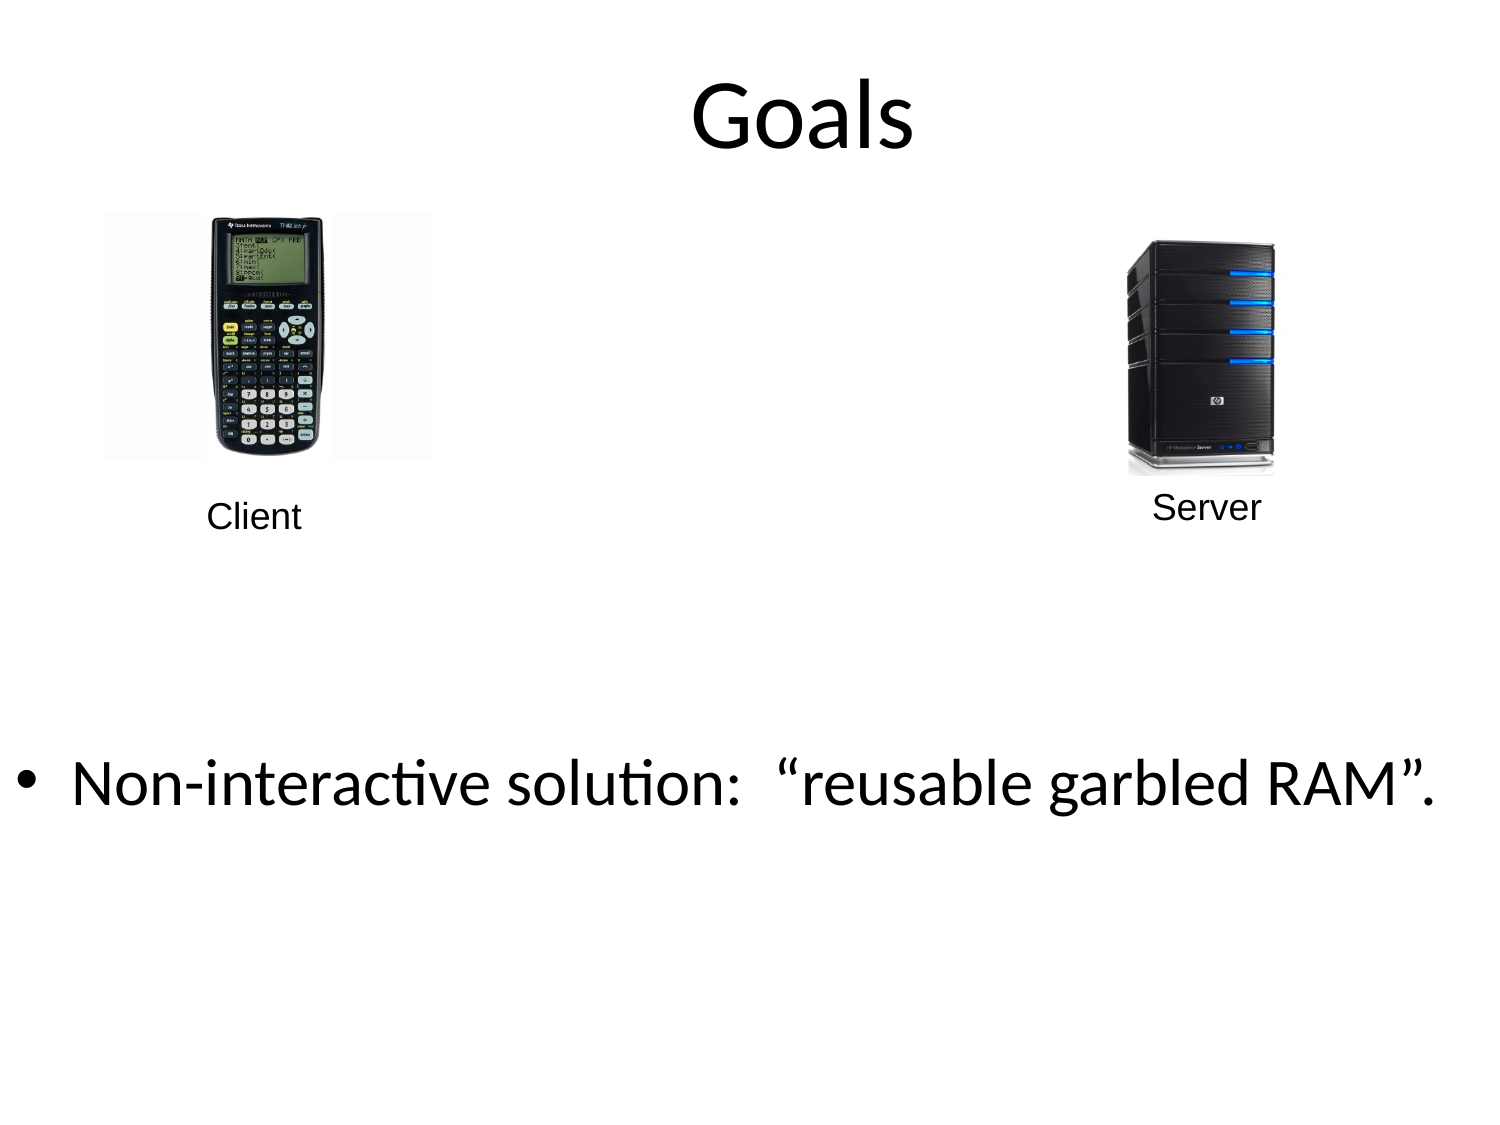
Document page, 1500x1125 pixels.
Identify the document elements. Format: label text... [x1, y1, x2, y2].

picture [103, 212, 433, 460]
text_box Client [191, 484, 345, 545]
title Goals [156, 0, 1450, 218]
list Non-interactive solution: “reusable garbled RAM”. [0, 637, 1500, 1125]
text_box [1114, 237, 1291, 537]
